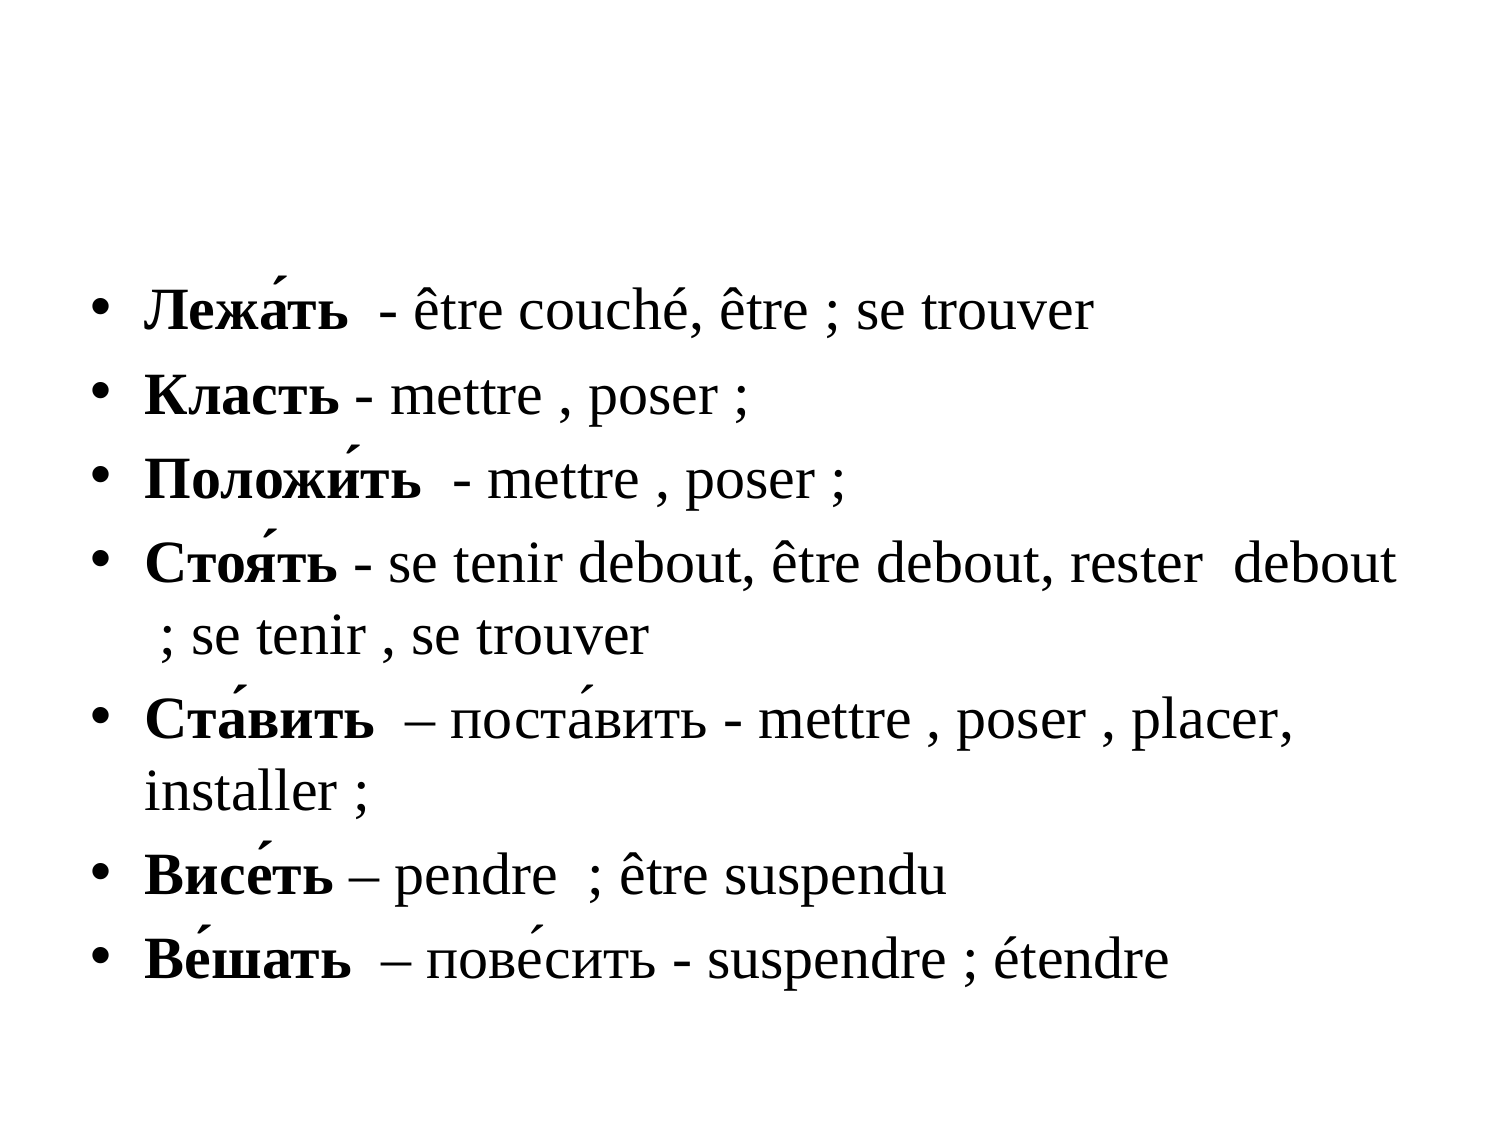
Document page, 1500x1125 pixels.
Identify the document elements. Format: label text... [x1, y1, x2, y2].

list Лежа́ть - être couché, être ; se trouver Класть - mettre , poser ; Положи́ть - mettre , poser ; Стоя́ть - se tenir debout, être debout, rester debout ; se tenir , se trouver Ста́вить – поста́вить - mettre , poser , placer, installer ; Висе́ть – pendre ; être suspendu Ве́шать – пове́сить - suspendre ; étendre [75, 262, 1425, 1005]
